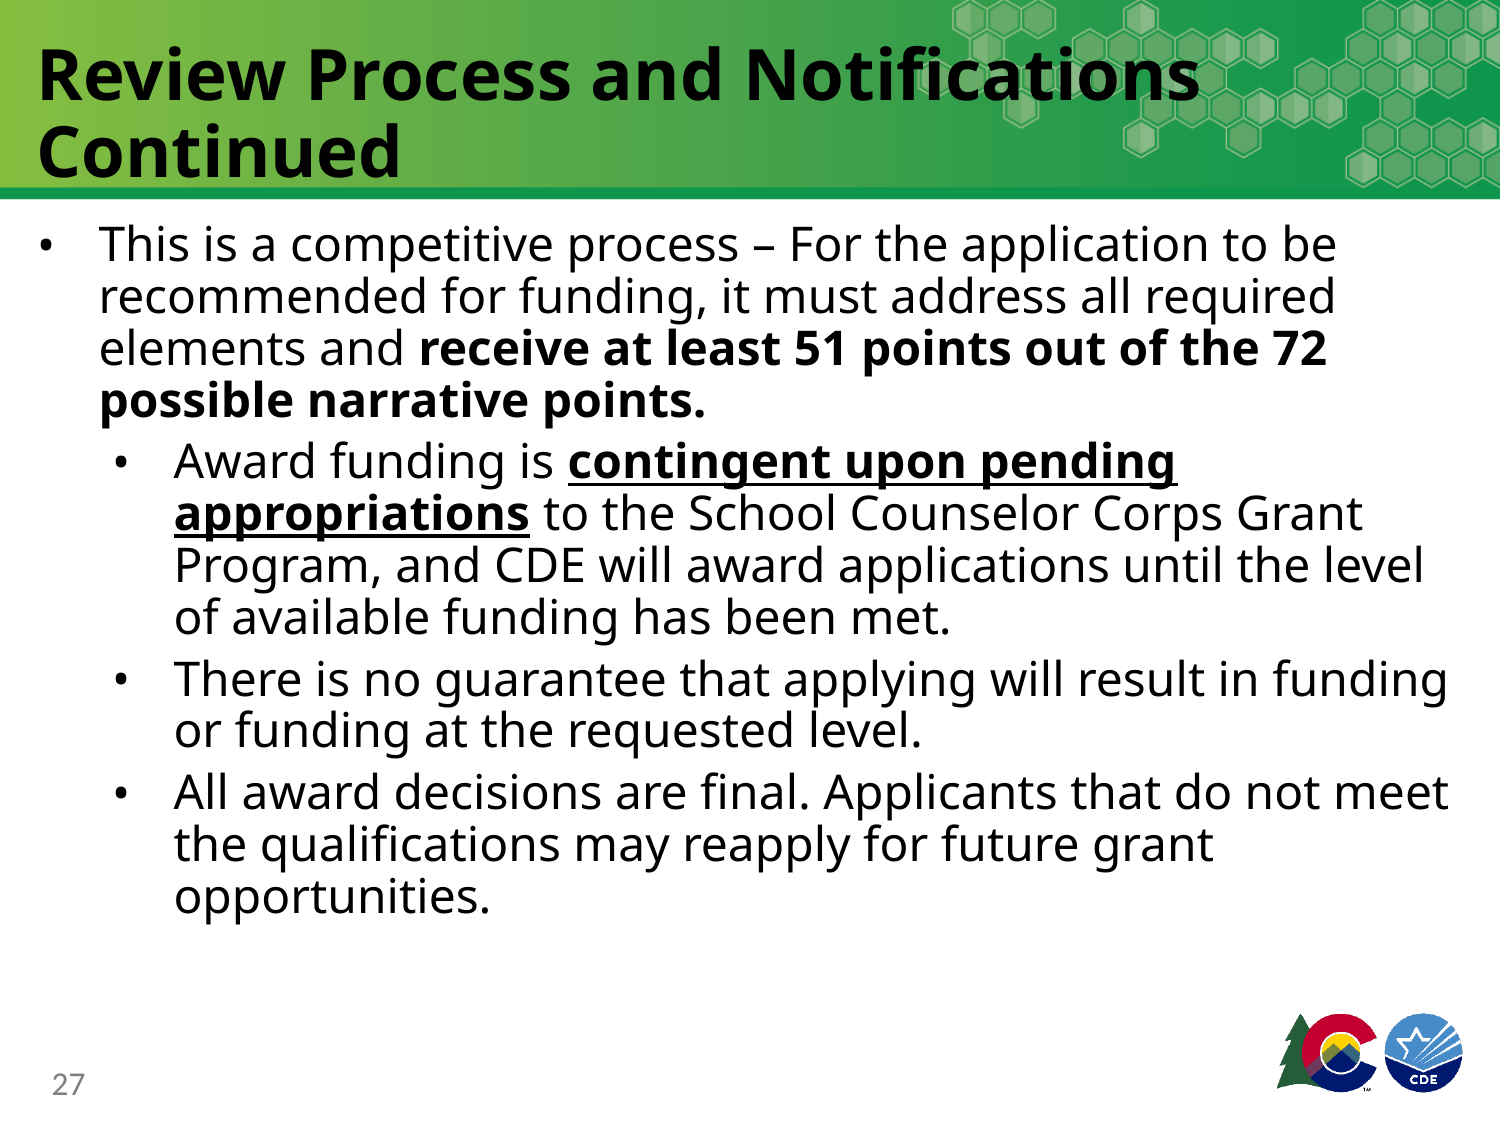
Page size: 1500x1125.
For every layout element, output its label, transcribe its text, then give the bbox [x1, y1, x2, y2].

title Review Process and Notifications Continued [36, 39, 1431, 164]
slide_number 27 [36, 1054, 375, 1115]
picture [1275, 1012, 1463, 1093]
picture [0, 0, 1500, 200]
list This is a competitive process – For the application to be recommended for funding, it must address all required elements and receive at least 51 points out of the 72 possible narrative points. Award funding is contingent upon pending appropriations to the School Counselor Corps Grant Program, and CDE will award applications until the level of available funding has been met. There is no guarantee that applying will result in funding or funding at the requested level. All award decisions are final. Applicants that do not meet the qualifications may reapply for future grant opportunities. [23, 220, 1477, 982]
